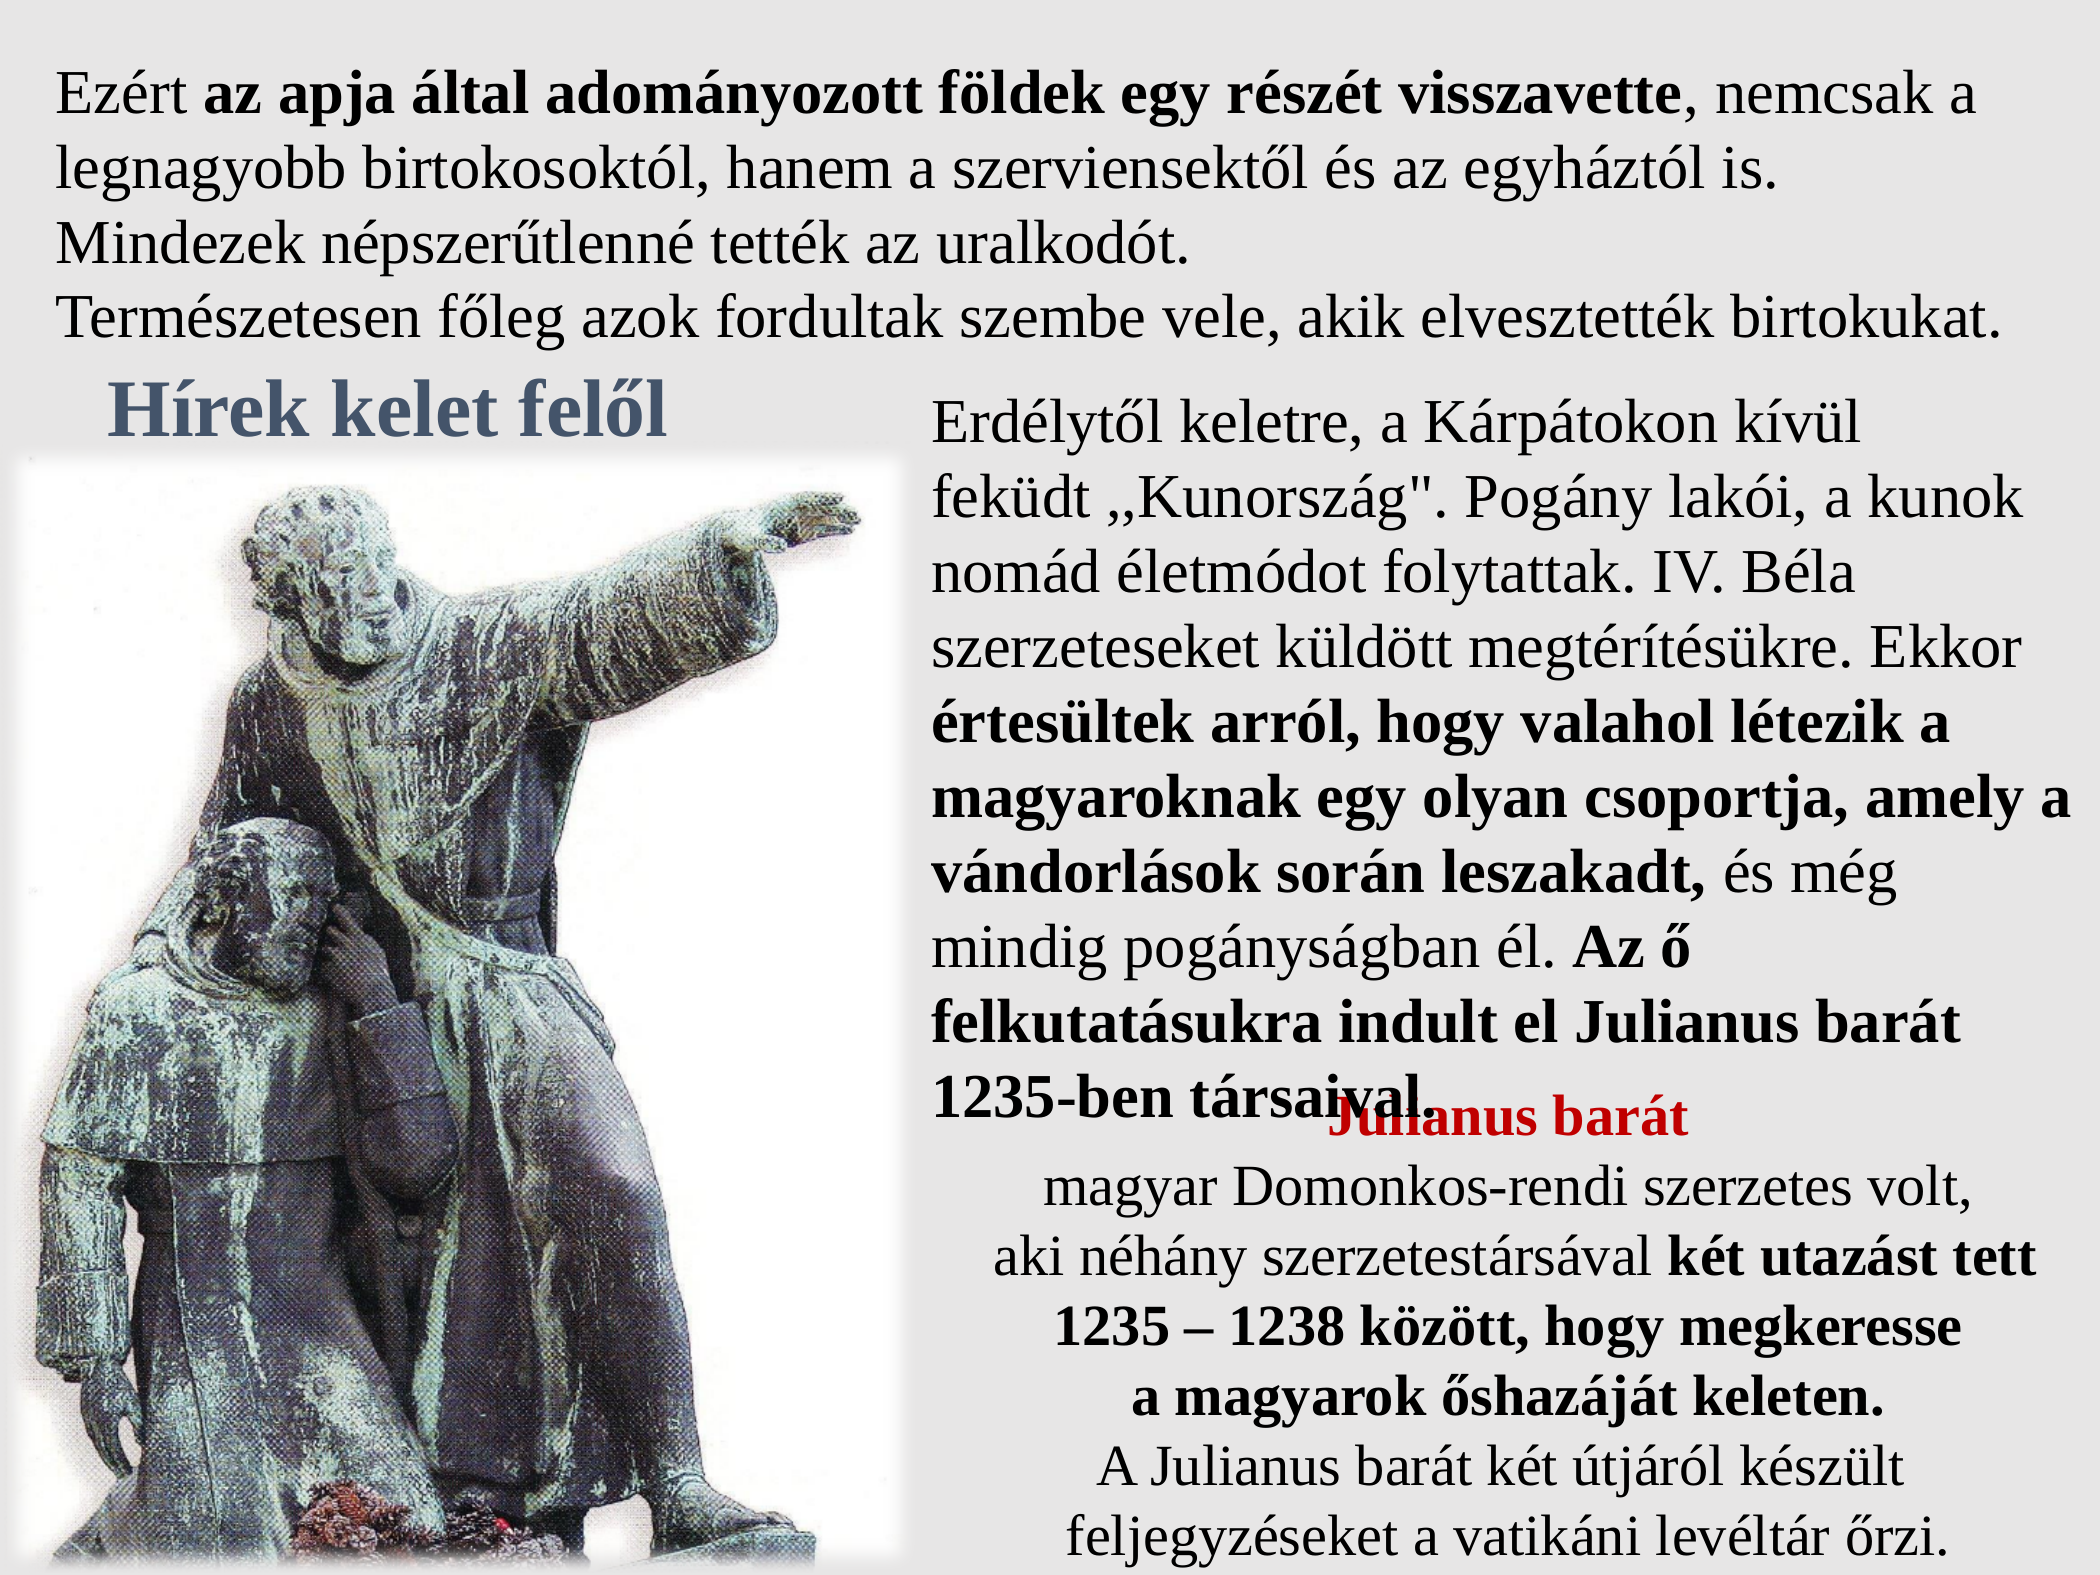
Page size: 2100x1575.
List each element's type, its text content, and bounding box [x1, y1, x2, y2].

picture [0, 441, 919, 1575]
text_box Hírek kelet felől [92, 347, 685, 441]
text_box Julianus barát magyar Domonkos-rendi szerzetes volt, aki néhány szerzetestársával két utazást tett 1235 – 1238 között, hogy megkeresse a magyarok őshazáját keleten. A Julianus barát két útjáról készült feljegyzéseket a vatikáni levéltár őrzi. [919, 1137, 2100, 1575]
text_box Ezért az apja által adományozott földek egy részét visszavette, nemcsak a legnagyobb birtokosoktól, hanem a szerviensektől és az egyháztól is. Mindezek népszerűtlenné tették az uralkodót. Természetesen főleg azok fordultak szembe vele, akik elvesztették birtokukat. [41, 43, 2043, 358]
text_box Erdélytől keletre, a Kárpátokon kívül feküdt ,,Kunország". Pogány lakói, a kunok nomád életmódot folytattak. IV. Béla szerzeteseket küldött megtérítésükre. Ekkor értesültek arról, hogy valahol létezik a magyaroknak egy olyan csoportja, amely a vándorlások során leszakadt, és még mindig pogányságban él. Az ő felkutatásukra indult el Julianus barát 1235-ben társaival. [916, 372, 2100, 1137]
